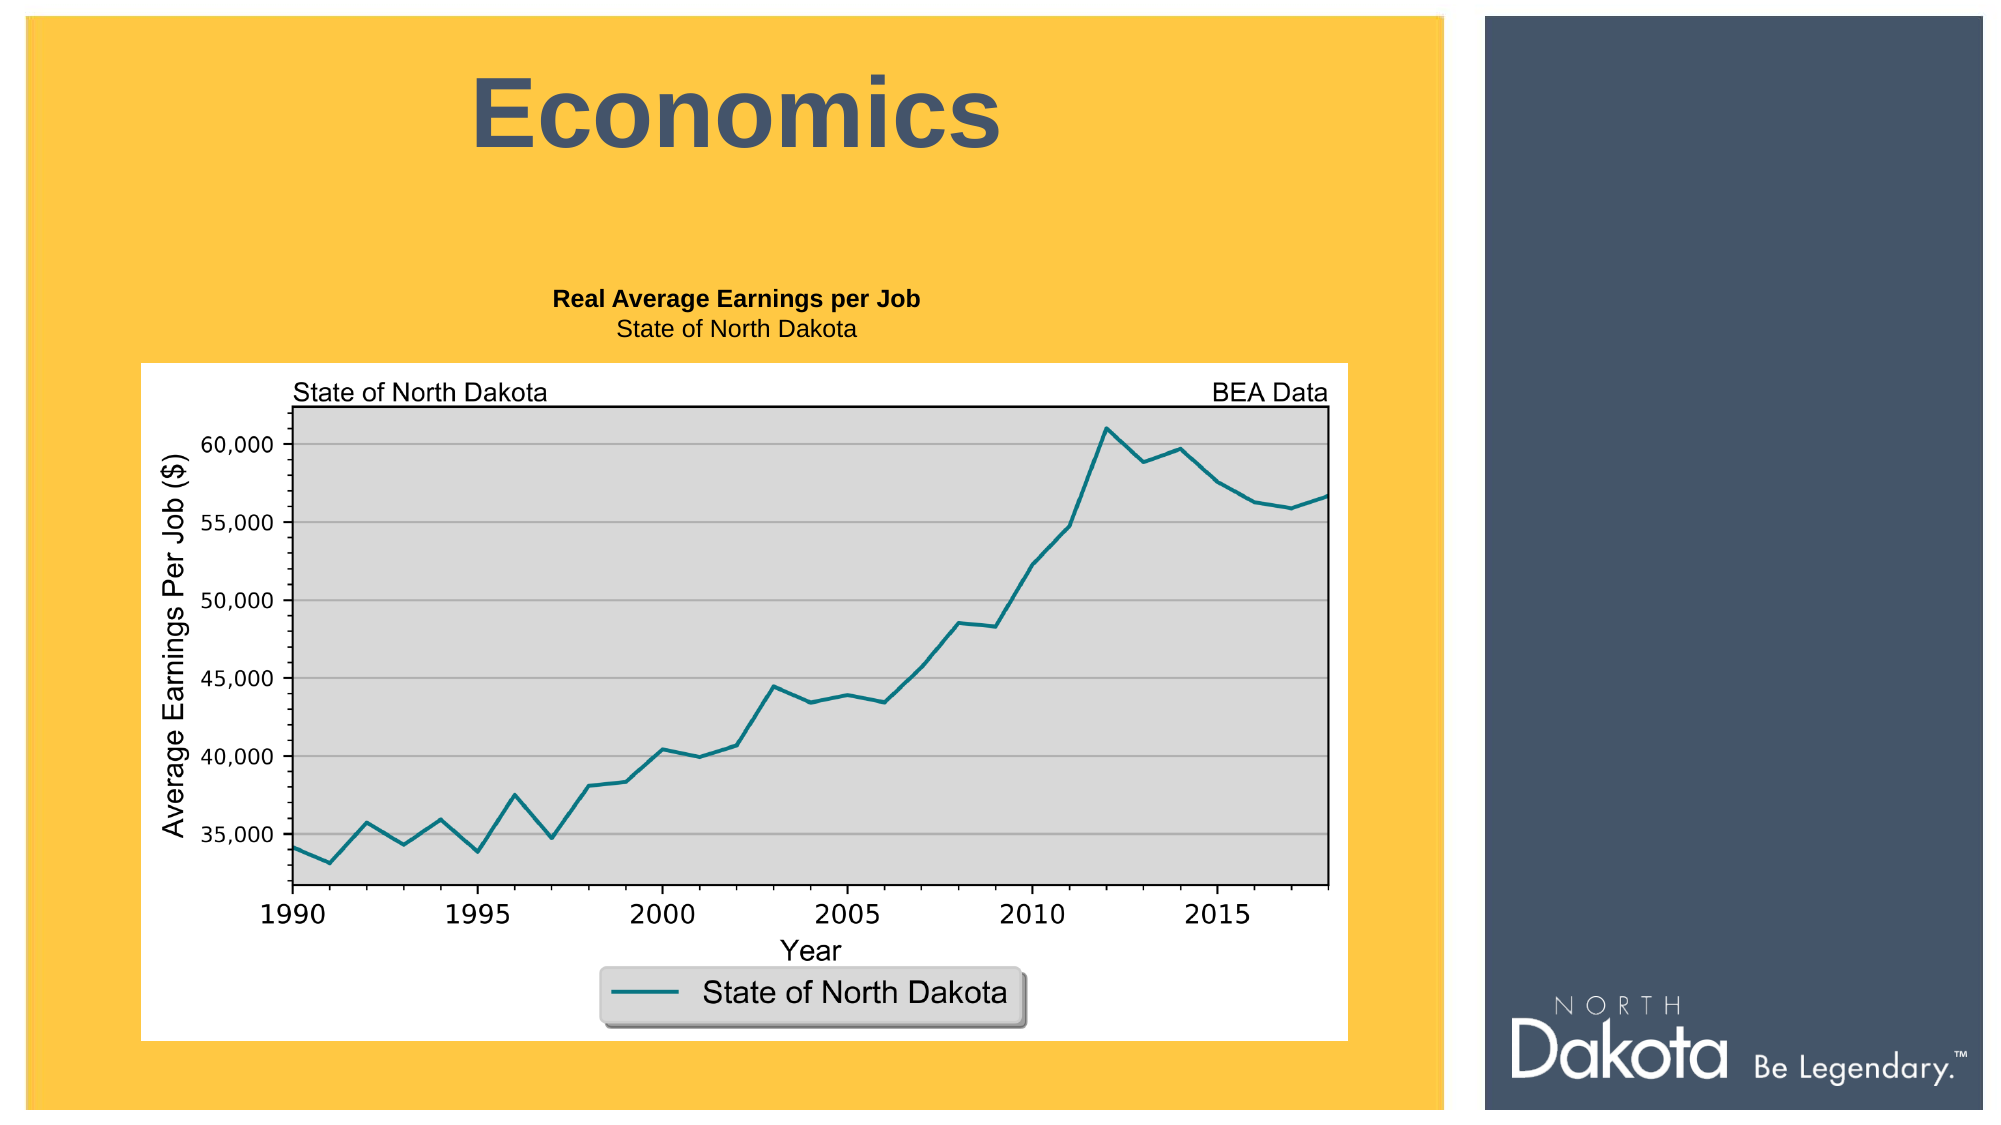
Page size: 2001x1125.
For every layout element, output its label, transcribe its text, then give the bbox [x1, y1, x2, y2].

picture [0, 0, 2000, 1110]
text_box Economics [41, 48, 1433, 1093]
text_box Real Average Earnings per Job State of North Dakota [537, 274, 937, 350]
